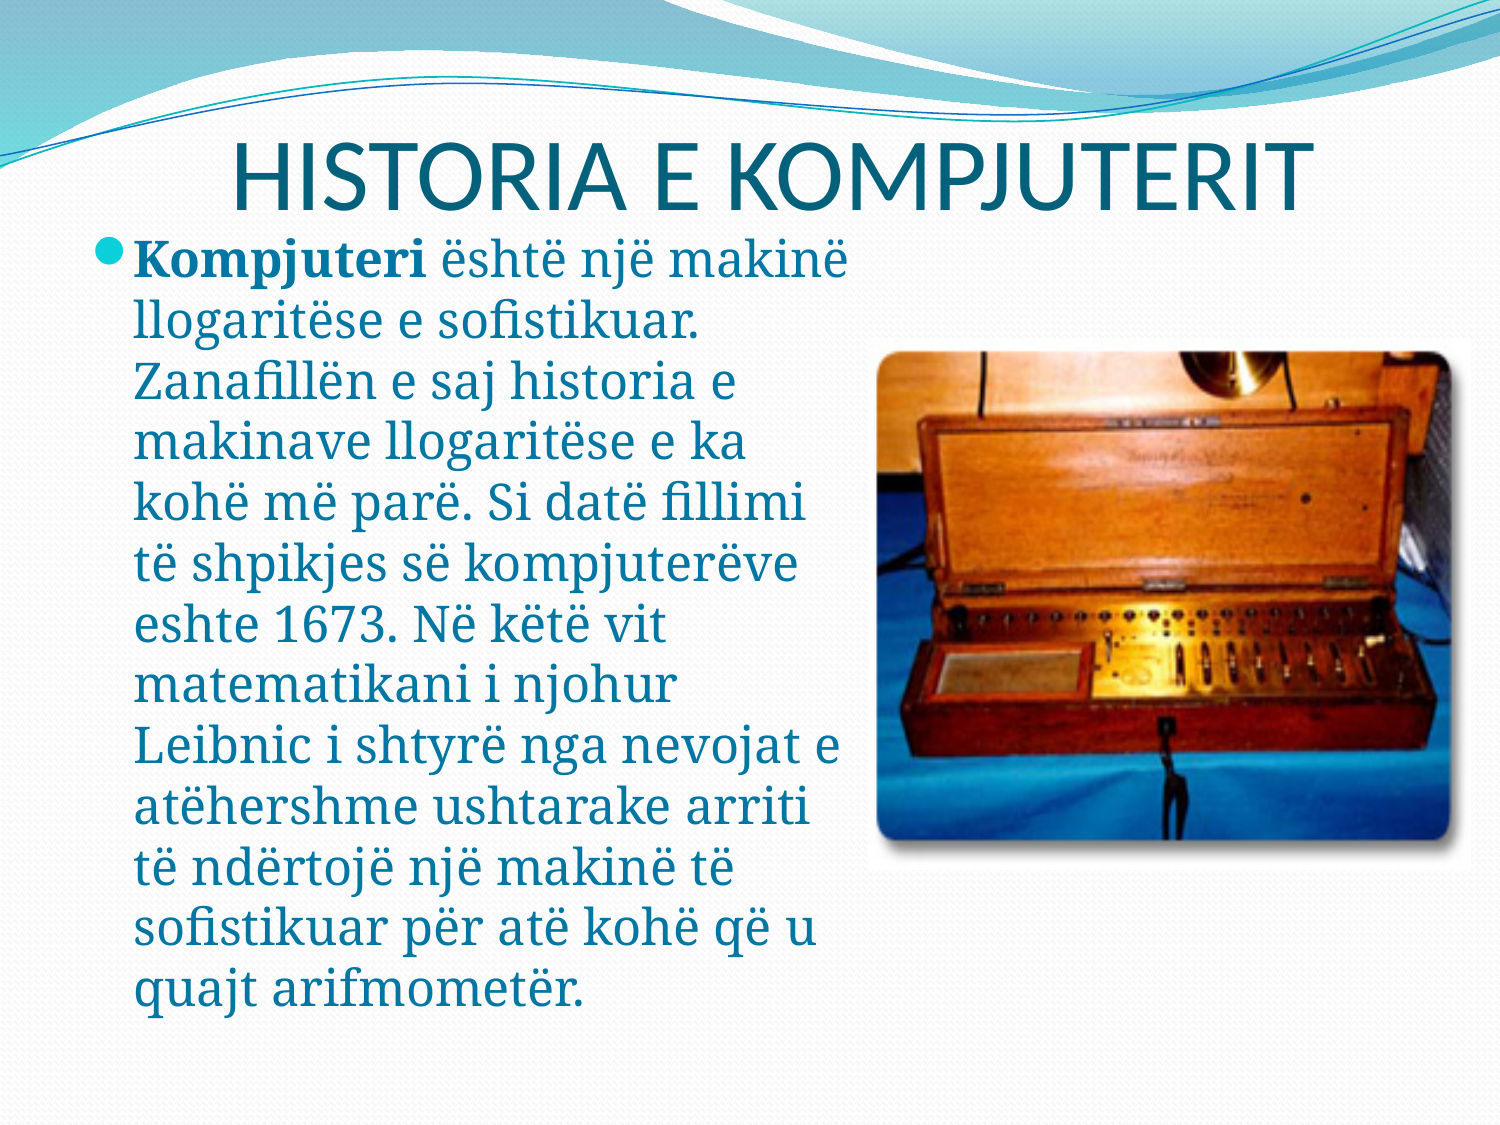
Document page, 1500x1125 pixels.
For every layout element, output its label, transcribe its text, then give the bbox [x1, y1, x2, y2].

list Kompjuteri është një makinë llogaritëse e sofistikuar. Zanafillën e saj historia e makinave llogaritëse e ka kohë më parë. Si datë fillimi të shpikjes së kompjuterëve eshte 1673. Në këtë vit matematikani i njohur Leibnic i shtyrë nga nevojat e atëhershme ushtarake arriti të ndërtojë një makinë të sofistikuar për atë kohë që u quajt arifmometër. [76, 219, 869, 1031]
title HISTORIA E KOMPJUTERIT [230, 90, 1425, 232]
picture [867, 337, 1471, 870]
